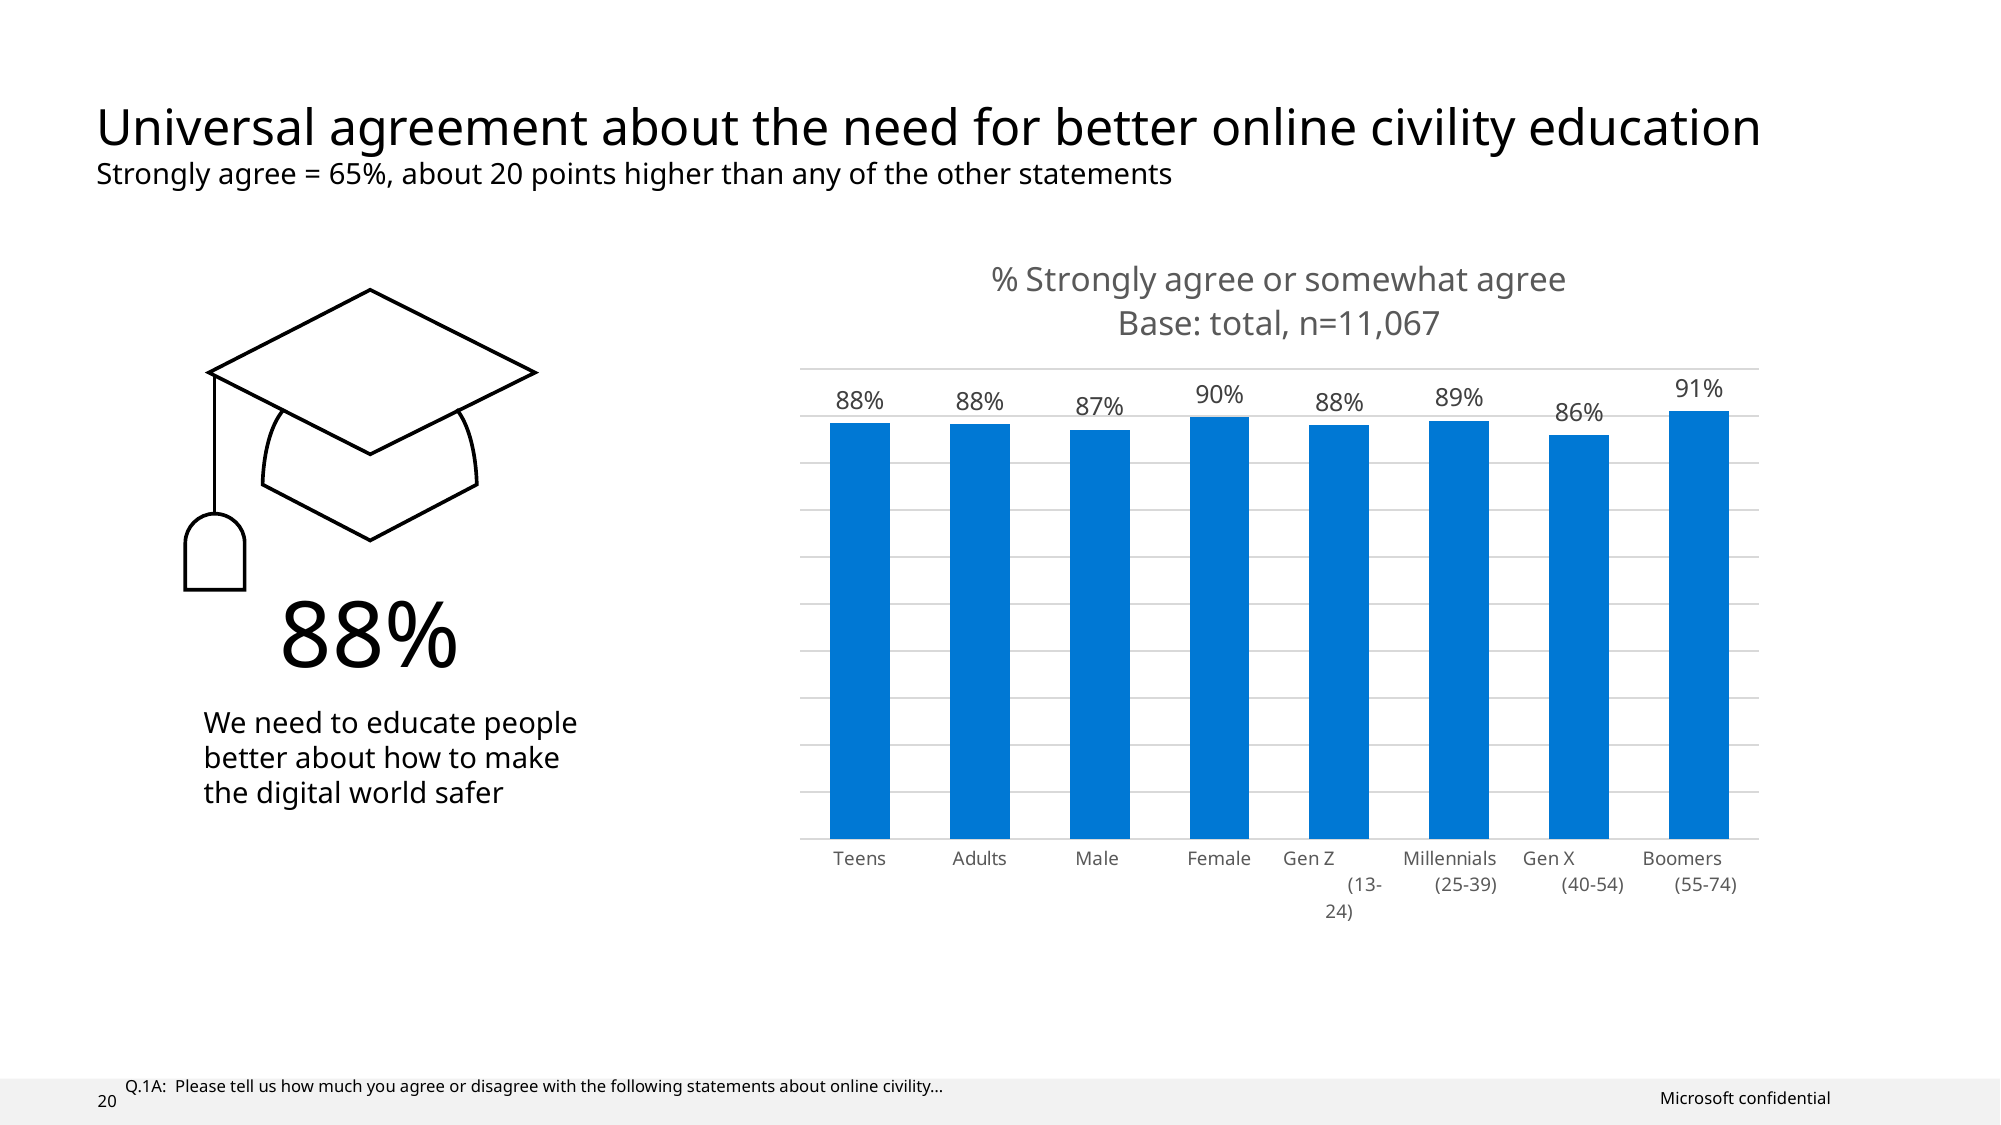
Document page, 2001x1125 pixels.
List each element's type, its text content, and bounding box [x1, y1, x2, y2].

text_box We need to educate people better about how to make the digital world safer [203, 703, 584, 809]
text_box 88% [280, 575, 462, 686]
text_box [185, 289, 536, 590]
text_box Q.1A: Please tell us how much you agree or disagree with the following statements about online civility… [90, 1065, 975, 1106]
title Universal agreement about the need for better online civility education Strongly agree = 65%, about 20 points higher than any of the other statements [96, 95, 1808, 192]
chart [779, 224, 1780, 940]
